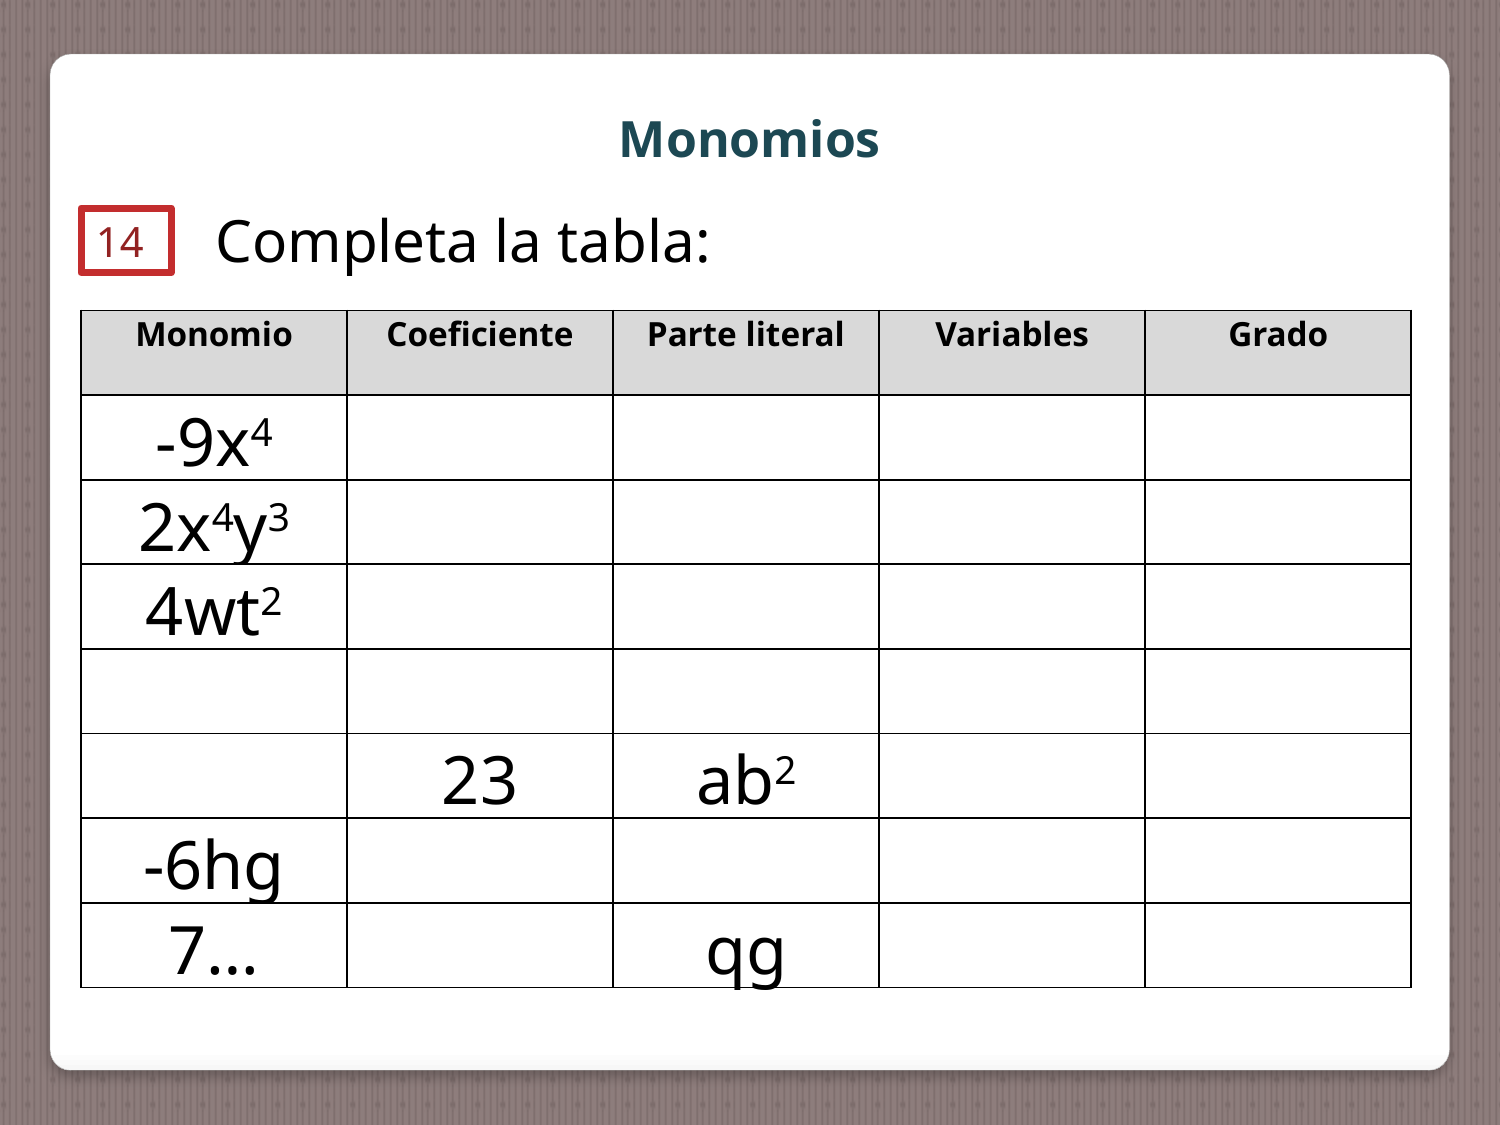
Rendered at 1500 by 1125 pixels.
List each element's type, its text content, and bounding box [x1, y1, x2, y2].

table_cell [880, 819, 1144, 902]
table_header Variables [880, 311, 1144, 394]
table_cell [1146, 481, 1410, 563]
table_cell [348, 565, 612, 648]
table_cell [1146, 904, 1410, 987]
table_cell [1146, 396, 1410, 479]
table_cell [348, 819, 612, 902]
table_cell [1146, 734, 1410, 817]
table_header Parte literal [614, 311, 878, 394]
text_box 14 [78, 205, 175, 276]
table_cell 7… [82, 904, 346, 987]
table_cell [614, 481, 878, 563]
table_cell [614, 819, 878, 902]
table_header Grado [1146, 311, 1410, 394]
table_cell [82, 734, 346, 817]
table_cell 23 [348, 734, 612, 817]
table_cell -9x4 [82, 396, 346, 479]
table_cell [880, 650, 1144, 733]
table_cell [348, 396, 612, 479]
table_header Monomio [82, 311, 346, 394]
table_cell [614, 396, 878, 479]
table_cell ab2 [614, 734, 878, 817]
table_cell [614, 650, 878, 733]
table_cell [1146, 650, 1410, 733]
table_cell 4wt2 [82, 565, 346, 648]
table_cell [880, 396, 1144, 479]
table_cell qg [614, 904, 878, 987]
table_cell -6hg [82, 819, 346, 902]
table_cell [348, 650, 612, 733]
table_cell [880, 481, 1144, 563]
table_cell [1146, 819, 1410, 902]
table_cell [348, 481, 612, 563]
table_cell [614, 565, 878, 648]
table_cell [880, 904, 1144, 987]
table_cell [82, 650, 346, 733]
text_box [25, 0, 378, 183]
table_cell [880, 734, 1144, 817]
table_cell [1146, 565, 1410, 648]
table_cell [880, 565, 1144, 648]
text_box Monomios [378, 99, 1442, 175]
table_cell 2x4y3 [82, 481, 346, 563]
text_box Completa la tabla: [201, 196, 1442, 281]
table_header Coeficiente [348, 311, 612, 394]
table_cell [348, 904, 612, 987]
